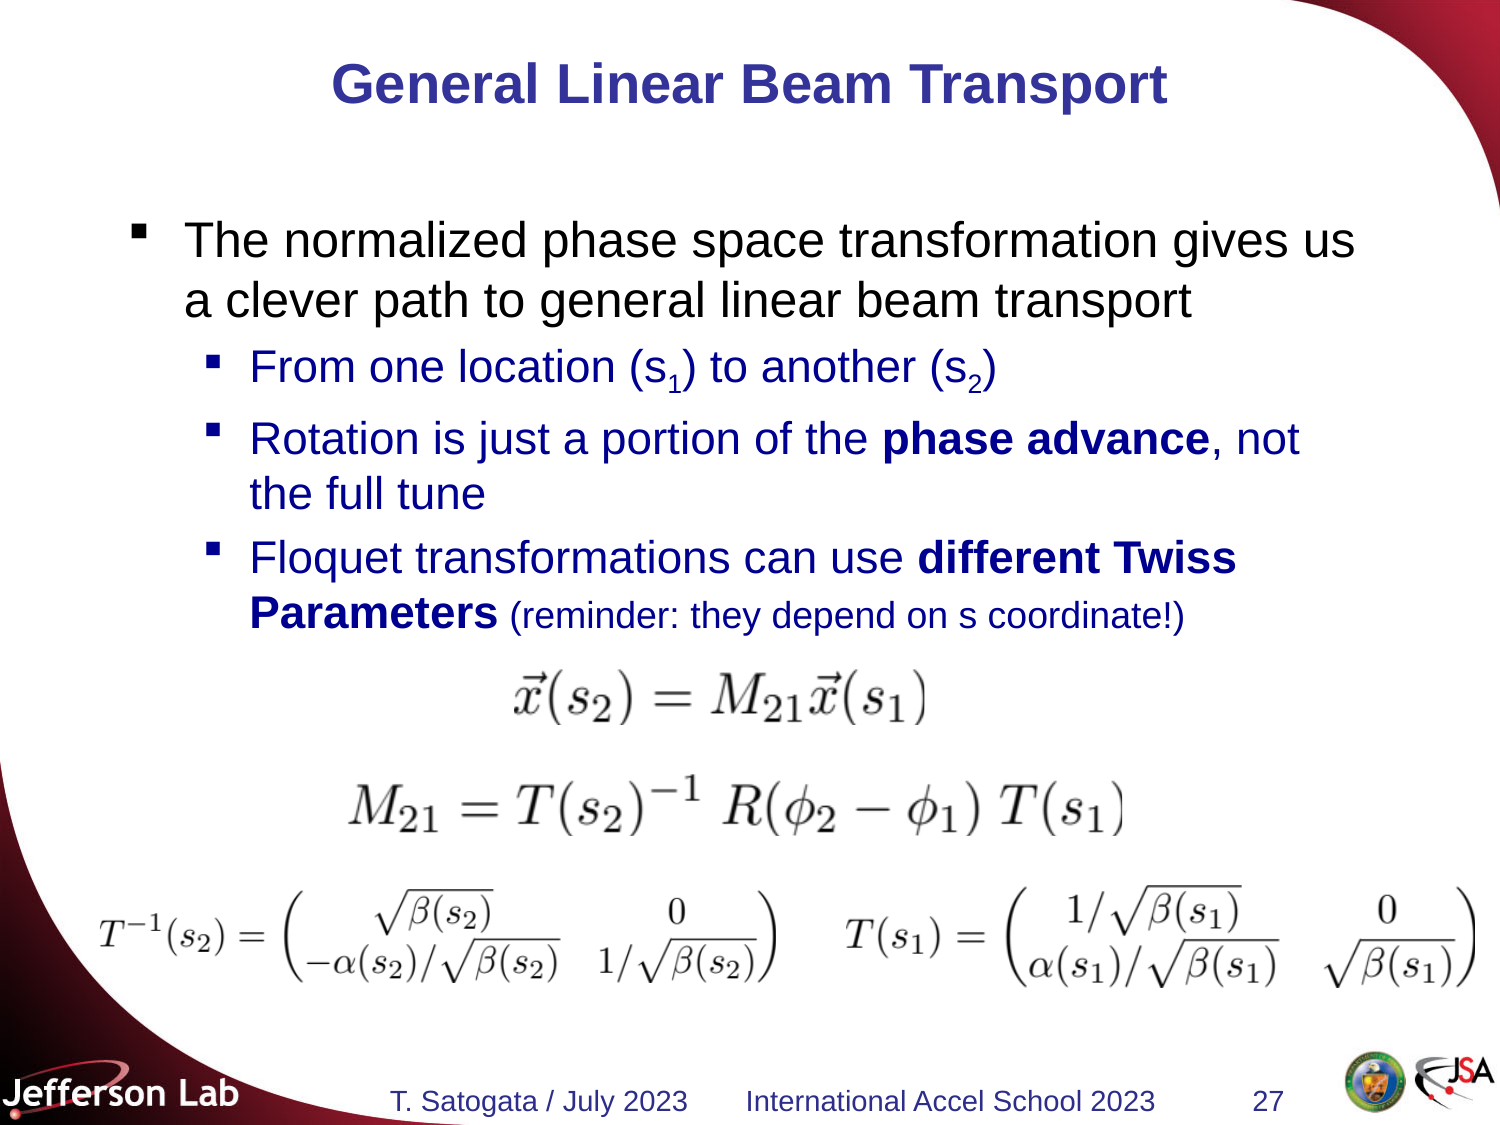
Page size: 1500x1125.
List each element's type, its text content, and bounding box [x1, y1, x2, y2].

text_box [99, 883, 1476, 988]
list The normalized phase space transformation gives us a clever path to general linear beam transport From one location (s1) to another (s2) Rotation is just a portion of the phase advance, not the full tune Floquet transformations can use different Twiss Parameters (reminder: they depend on s coordinate!) [112, 200, 1388, 688]
title General Linear Beam Transport [112, 24, 1388, 138]
picture [0, 0, 1500, 1125]
